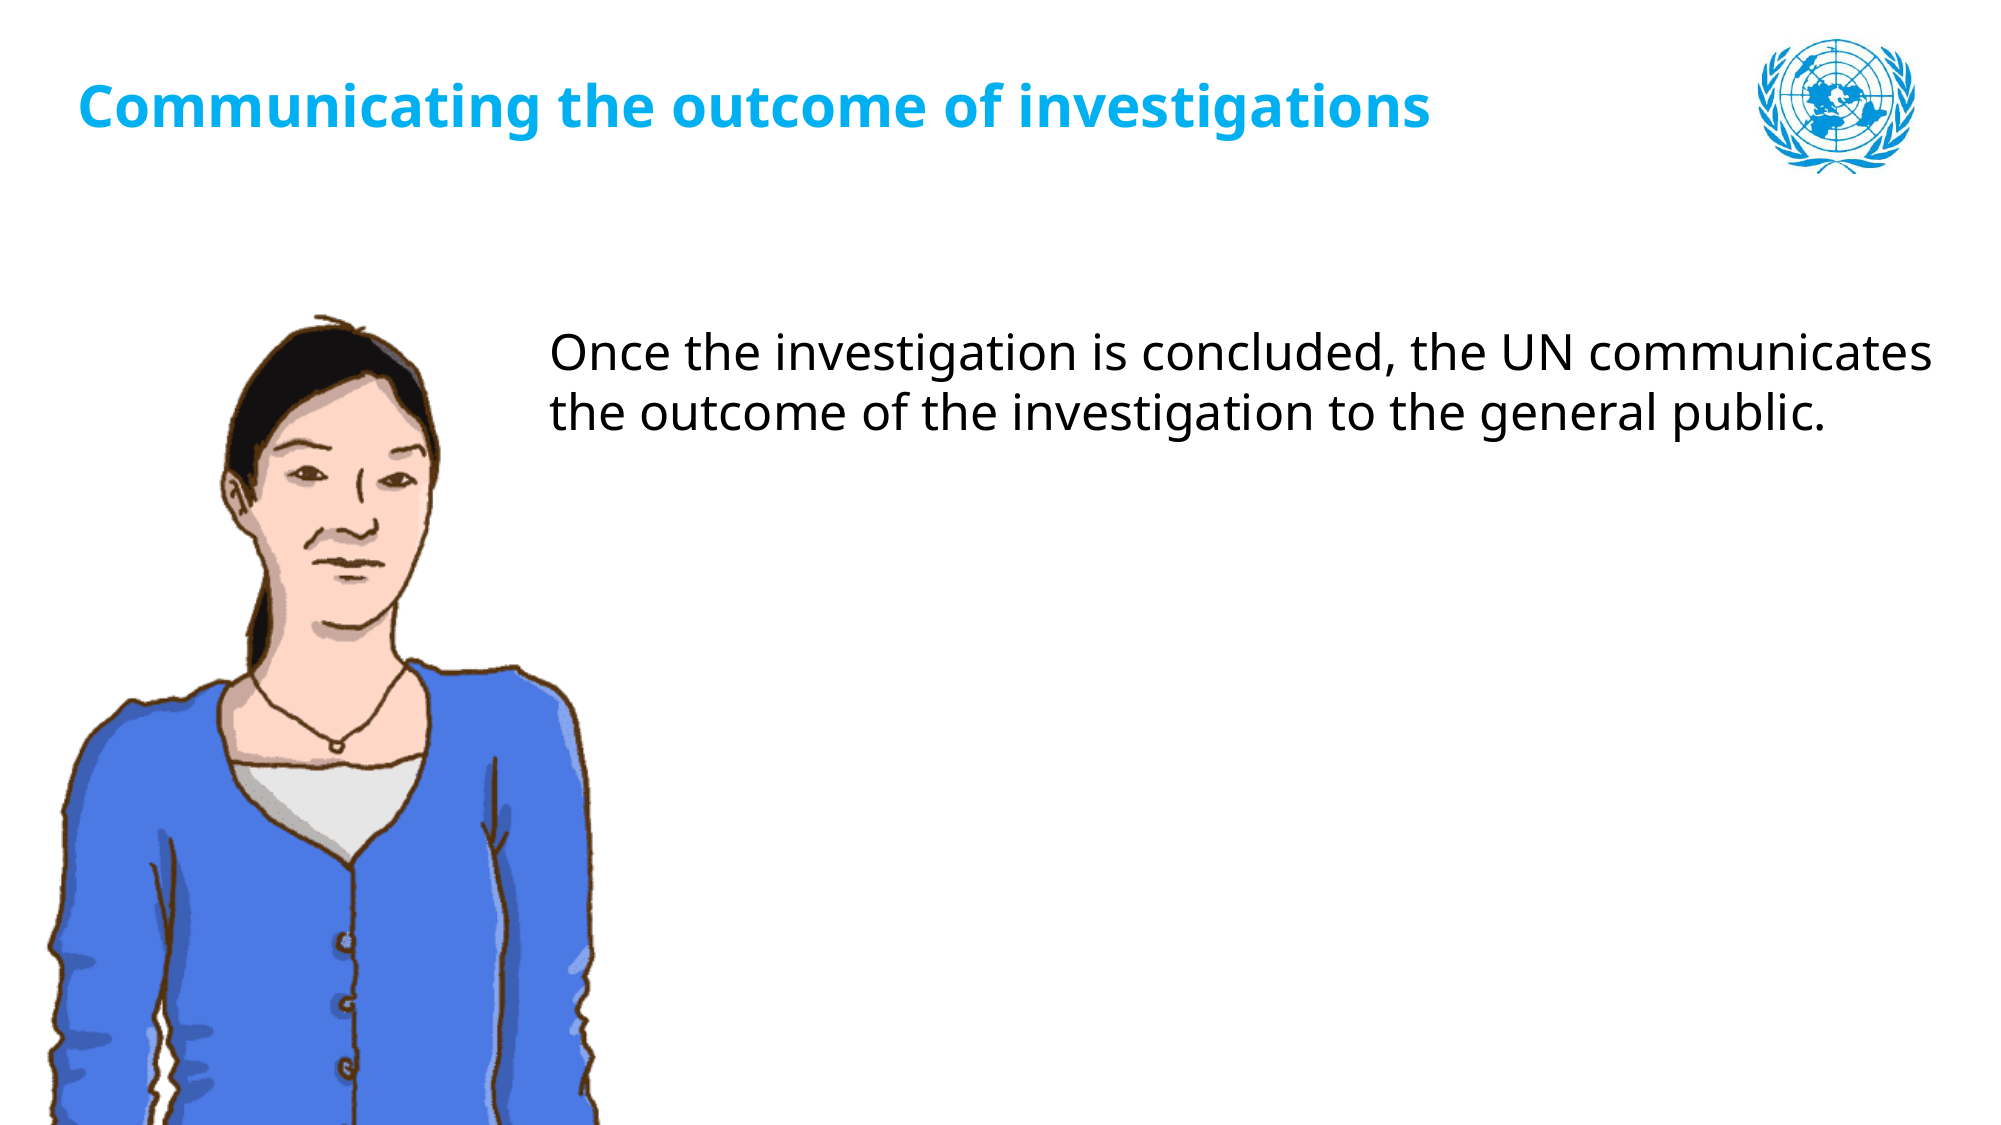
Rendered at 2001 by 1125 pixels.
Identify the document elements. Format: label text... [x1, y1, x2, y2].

text_box Communicating the outcome of investigations [62, 62, 1703, 147]
text_box Once the investigation is concluded, the UN communicates the outcome of the investigation to the general public. [757, 312, 1953, 448]
picture [0, 298, 757, 1125]
